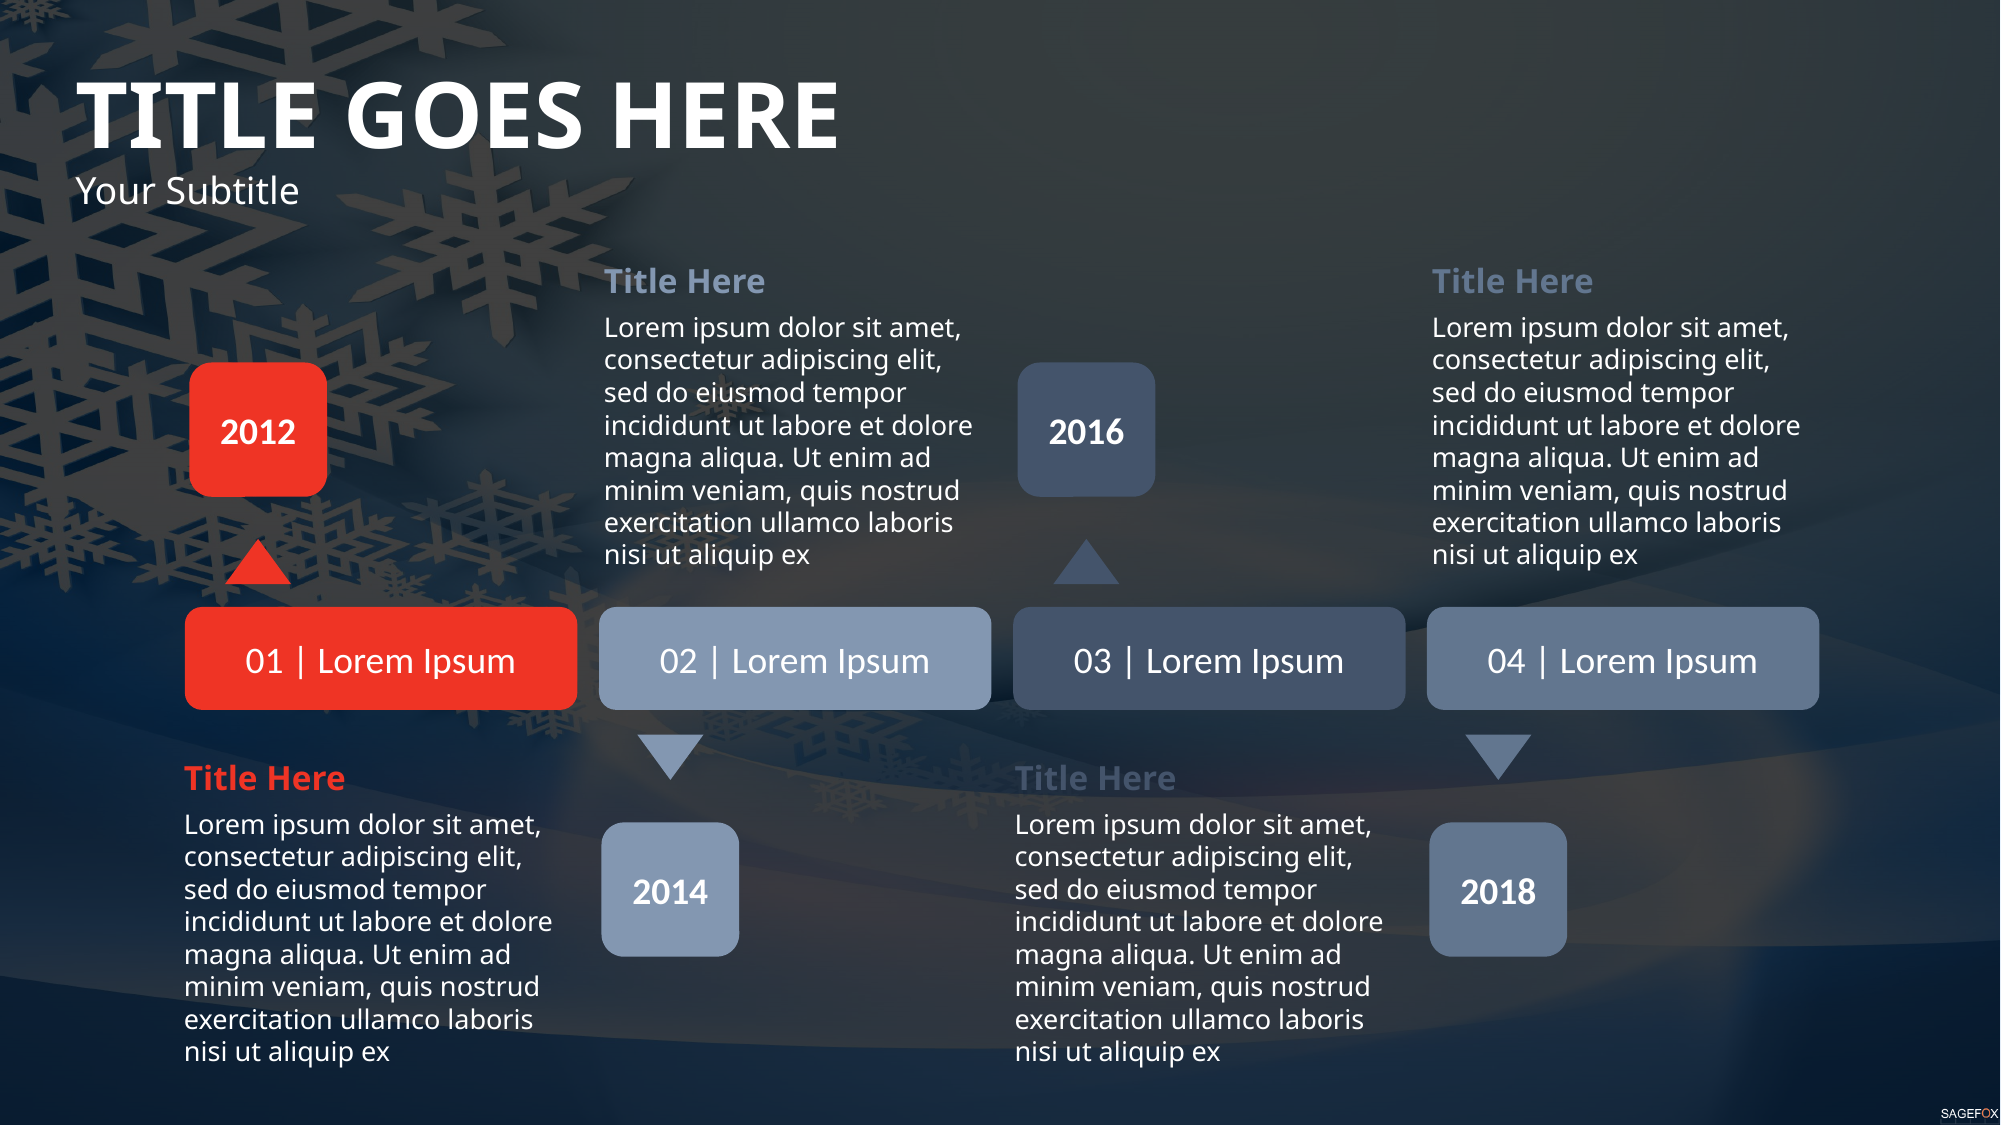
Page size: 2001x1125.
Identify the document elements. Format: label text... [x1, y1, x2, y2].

text_box [1463, 733, 1534, 782]
text_box 04 | Lorem Ipsum [1425, 605, 1821, 711]
text_box 2012 [188, 361, 329, 498]
text_box TITLE GOES HERE Your Subtitle [60, 49, 1036, 220]
text_box [222, 537, 294, 586]
picture [0, 0, 2001, 1125]
text_box 02 | Lorem Ipsum [597, 605, 993, 711]
text_box [1051, 537, 1122, 586]
text_box 03 | Lorem Ipsum [1012, 605, 1407, 711]
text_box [589, 252, 1002, 548]
text_box 2014 [600, 821, 741, 958]
text_box [635, 733, 706, 782]
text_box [999, 749, 1412, 1045]
text_box 2018 [1428, 821, 1569, 958]
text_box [169, 749, 582, 1045]
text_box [1417, 252, 1830, 548]
text_box 01 | Lorem Ipsum [183, 605, 579, 711]
text_box 2016 [1016, 361, 1157, 498]
